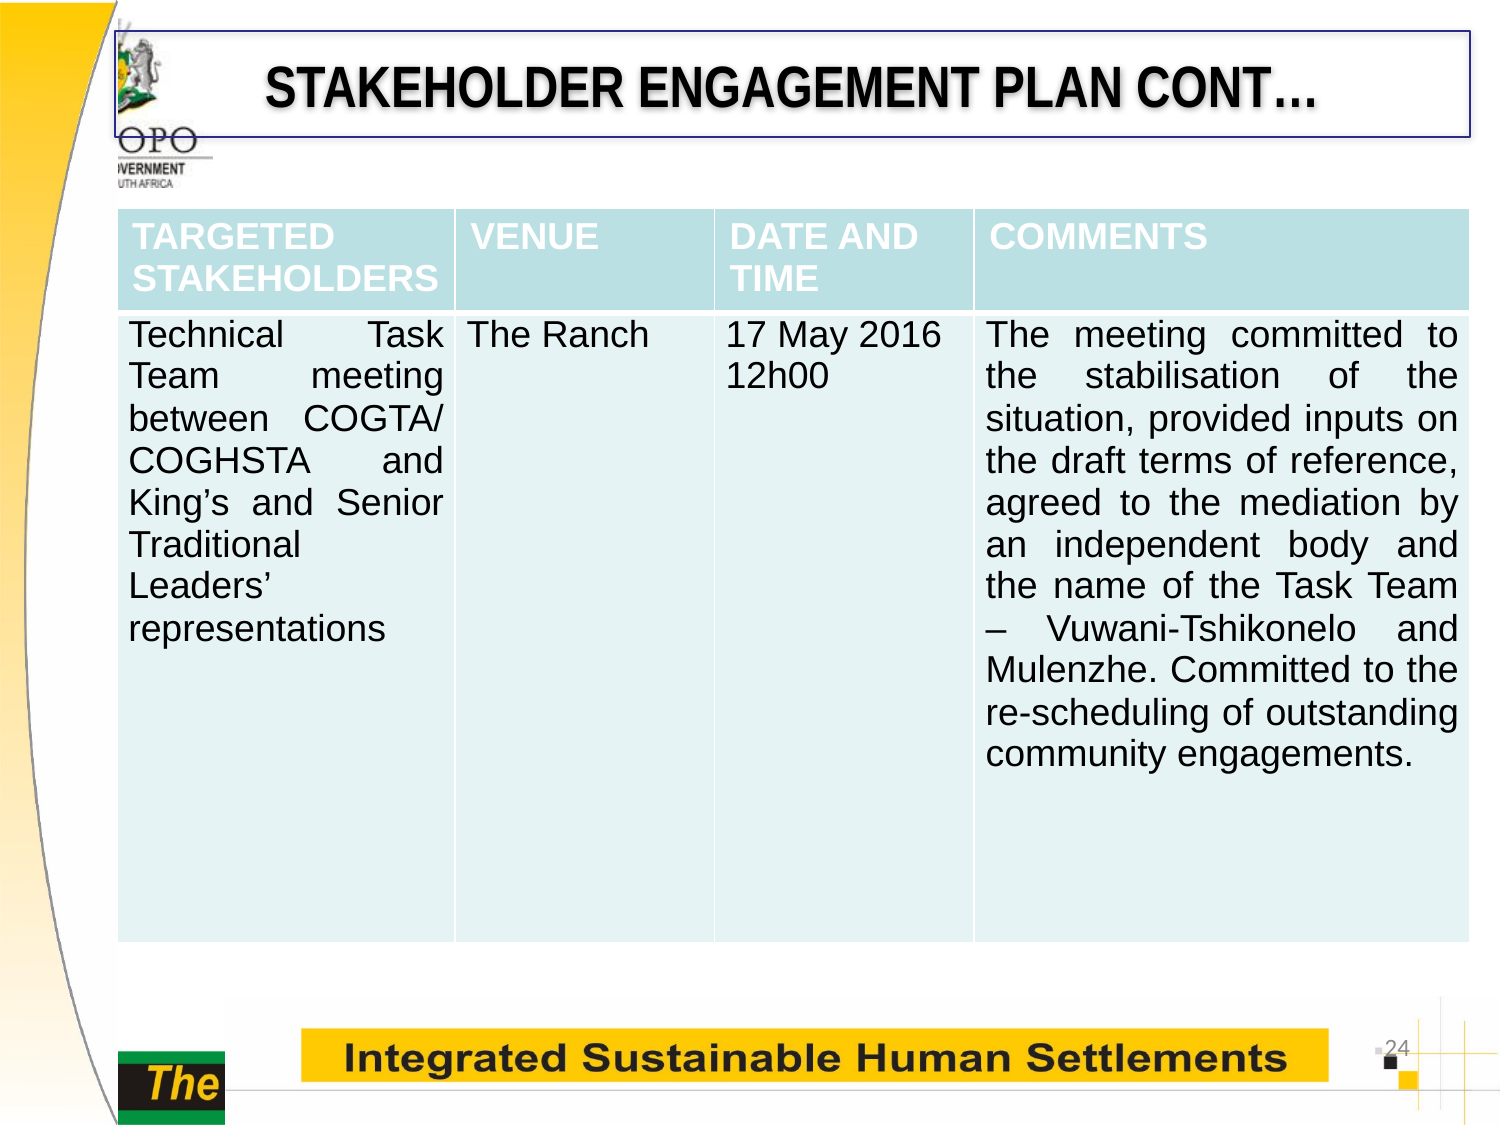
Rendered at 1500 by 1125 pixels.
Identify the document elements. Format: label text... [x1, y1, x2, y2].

table_header COMMENTS [975, 209, 1469, 310]
table_cell Technical Task Team meeting between COGTA/ COGHSTA and King’s and Senior Traditional Leaders’ representations [121, 316, 454, 942]
picture [0, 0, 1500, 1125]
table_header DATE AND TIME [715, 209, 973, 310]
subtitle [121, 278, 1500, 997]
table_cell 17 May 2016 12h00 [715, 316, 973, 942]
table_cell The meeting committed to the stabilisation of the situation, provided inputs on the draft terms of reference, agreed to the mediation by an independent body and the name of the Task Team – Vuwani-Tshikonelo and Mulenzhe. Committed to the re-scheduling of outstanding community engagements. [975, 316, 1469, 942]
table_header VENUE [456, 209, 714, 310]
table_cell The Ranch [456, 316, 714, 942]
text_box Stakeholder engagement plan cont… [121, 30, 1471, 138]
table_header TARGETED STAKEHOLDERS [121, 209, 454, 310]
